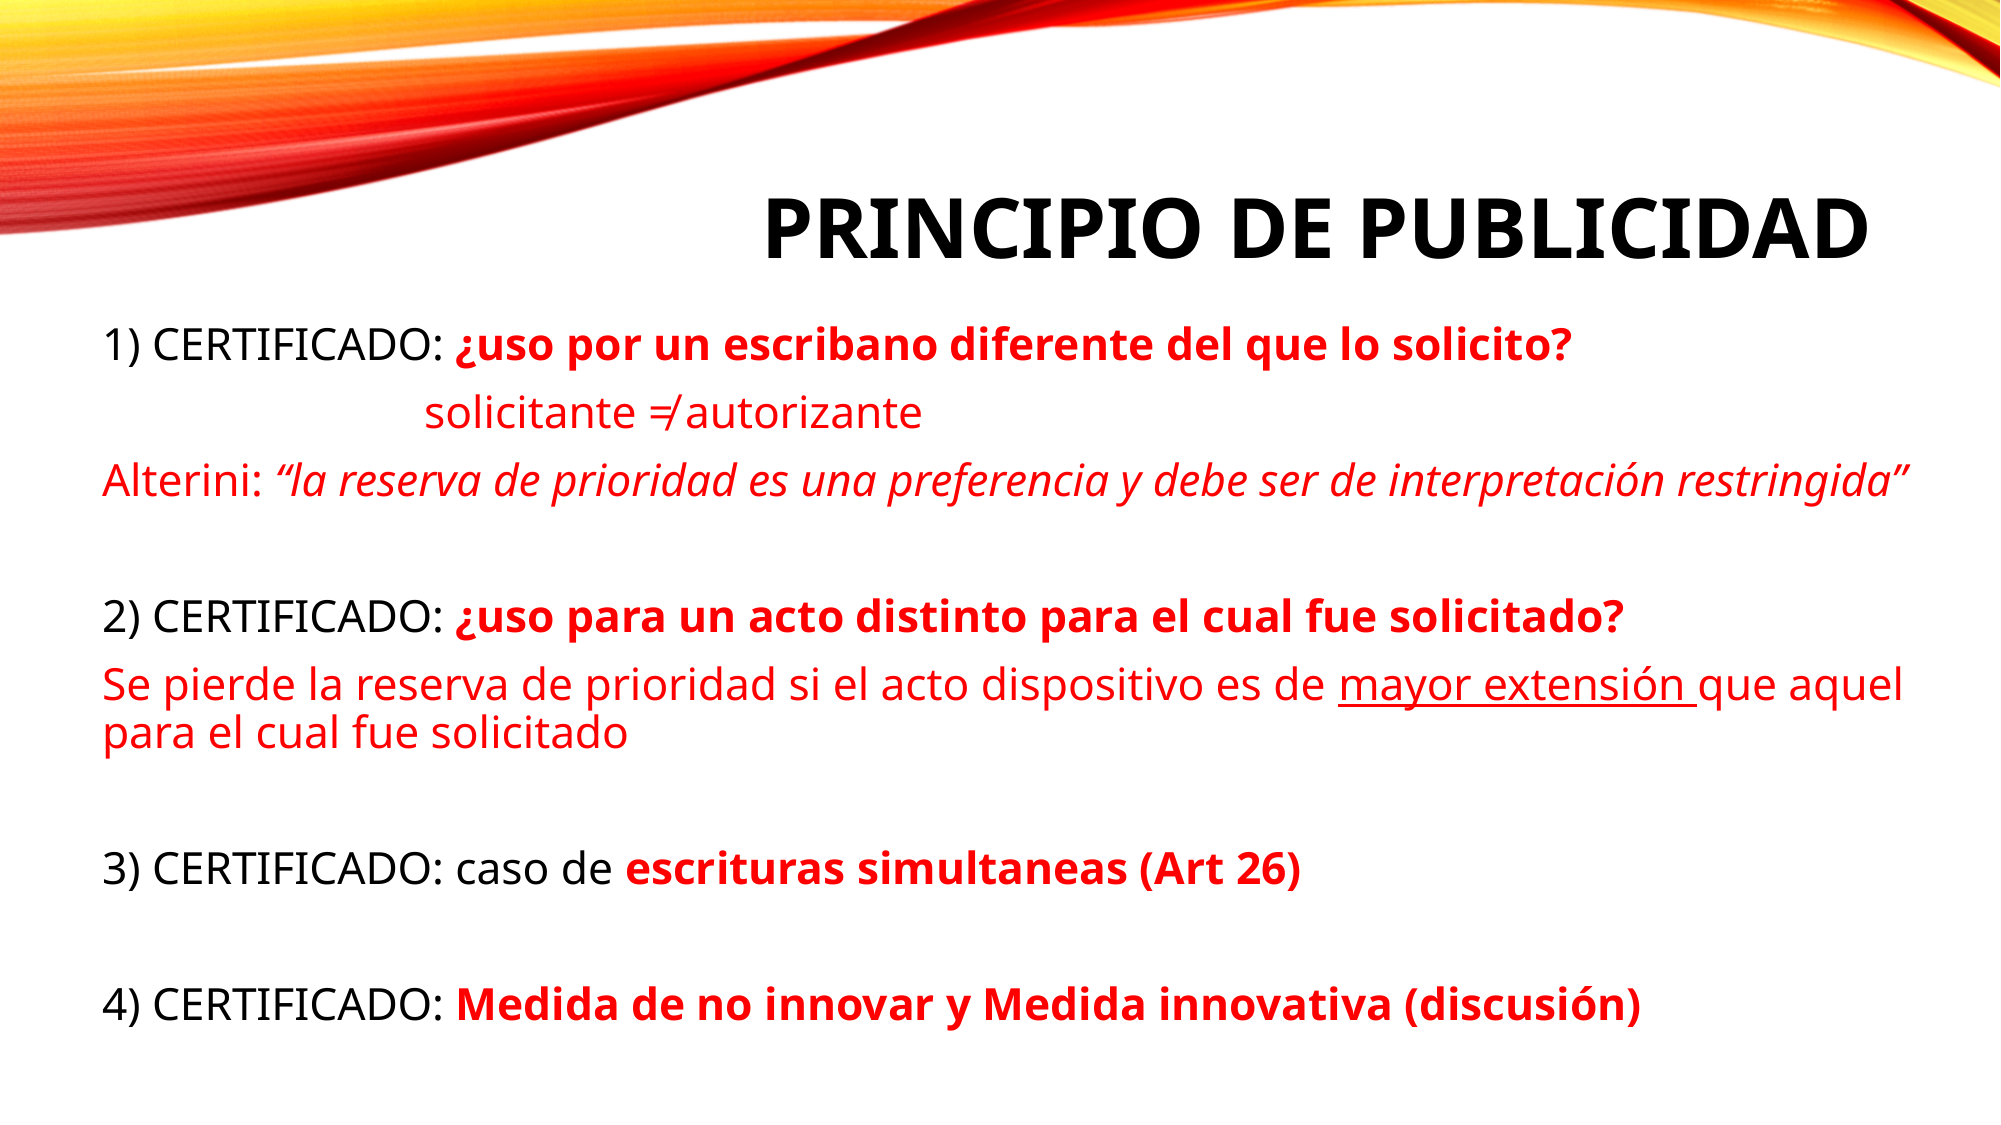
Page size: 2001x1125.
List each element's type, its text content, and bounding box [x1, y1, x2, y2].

title Principio de publicidad [474, 125, 1888, 314]
list 1) CERTIFICADO: ¿uso por un escribano diferente del que lo solicito? solicitante ≠ autorizante Alterini: “la reserva de prioridad es una preferencia y debe ser de interpretación restringida” 2) CERTIFICADO: ¿uso para un acto distinto para el cual fue solicitado? Se pierde la reserva de prioridad si el acto dispositivo es de mayor extensión que aquel para el cual fue solicitado 3) CERTIFICADO: caso de escrituras simultaneas (Art 26) 4) CERTIFICADO: Medida de no innovar y Medida innovativa (discusión) [87, 314, 1942, 1083]
picture [0, 0, 2000, 237]
